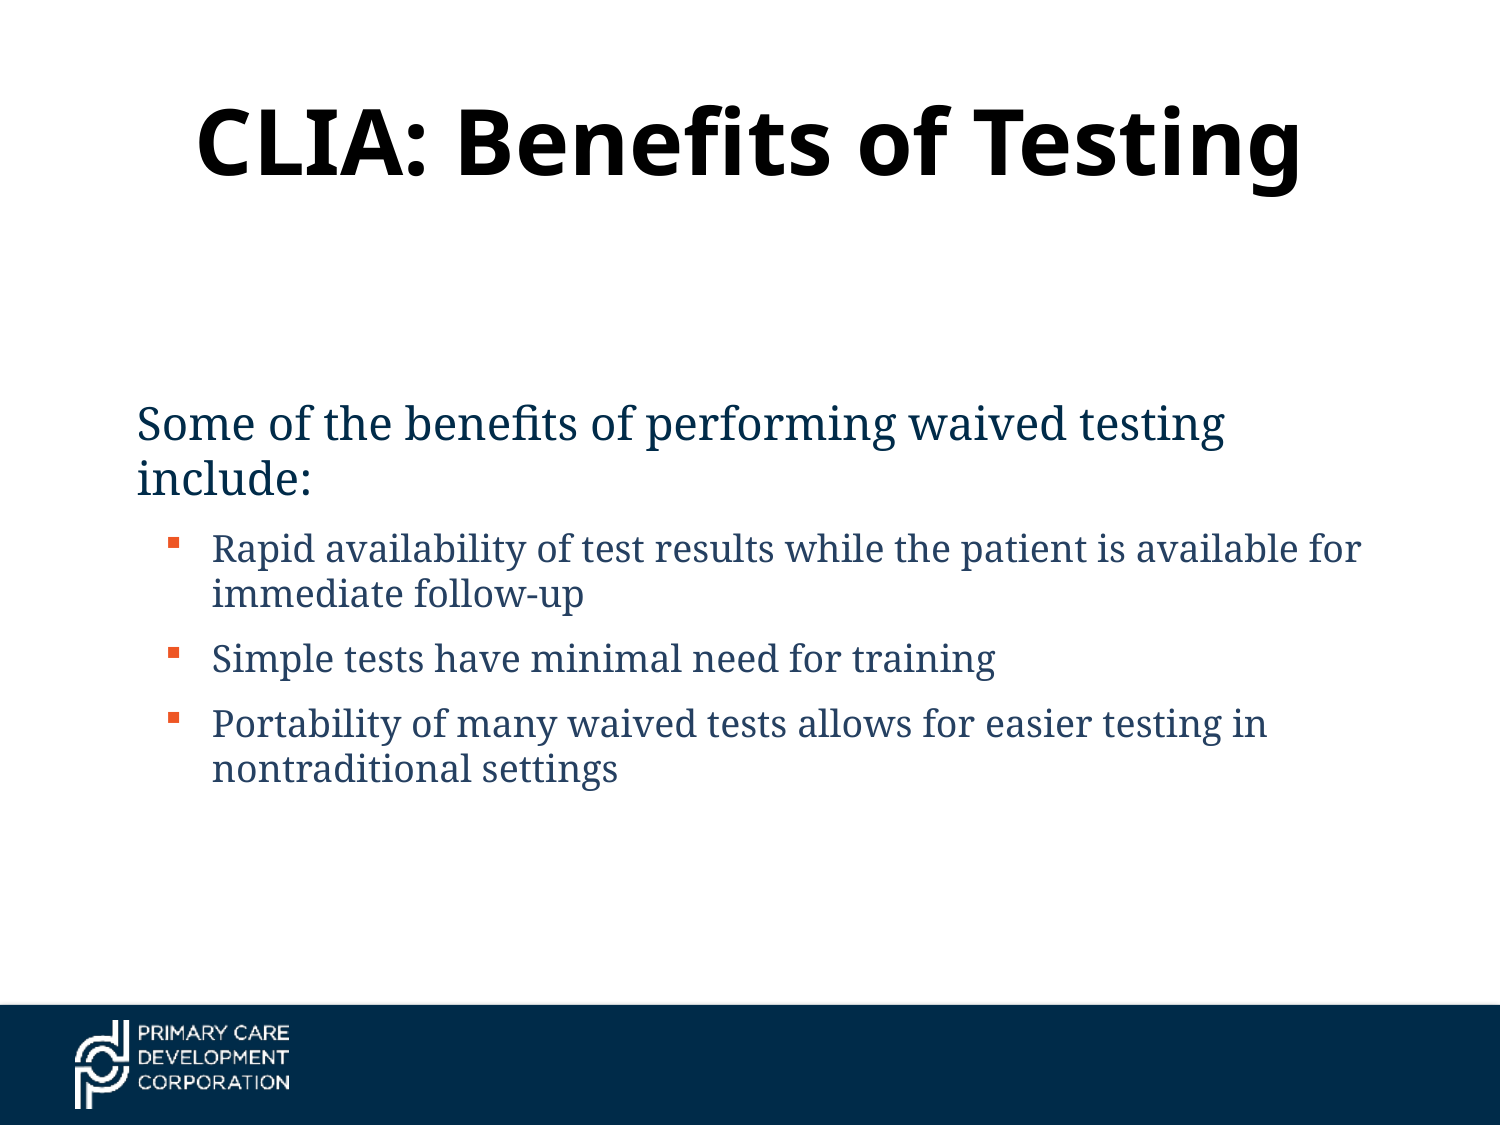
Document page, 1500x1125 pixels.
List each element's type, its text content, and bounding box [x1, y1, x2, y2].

list Some of the benefits of performing waived testing include: Rapid availability of test results while the patient is available for immediate follow-up Simple tests have minimal need for training Portability of many waived tests allows for easier testing in nontraditional settings [75, 387, 1425, 1100]
title CLIA: Benefits of Testing [75, 45, 1425, 233]
picture [75, 1100, 289, 1109]
